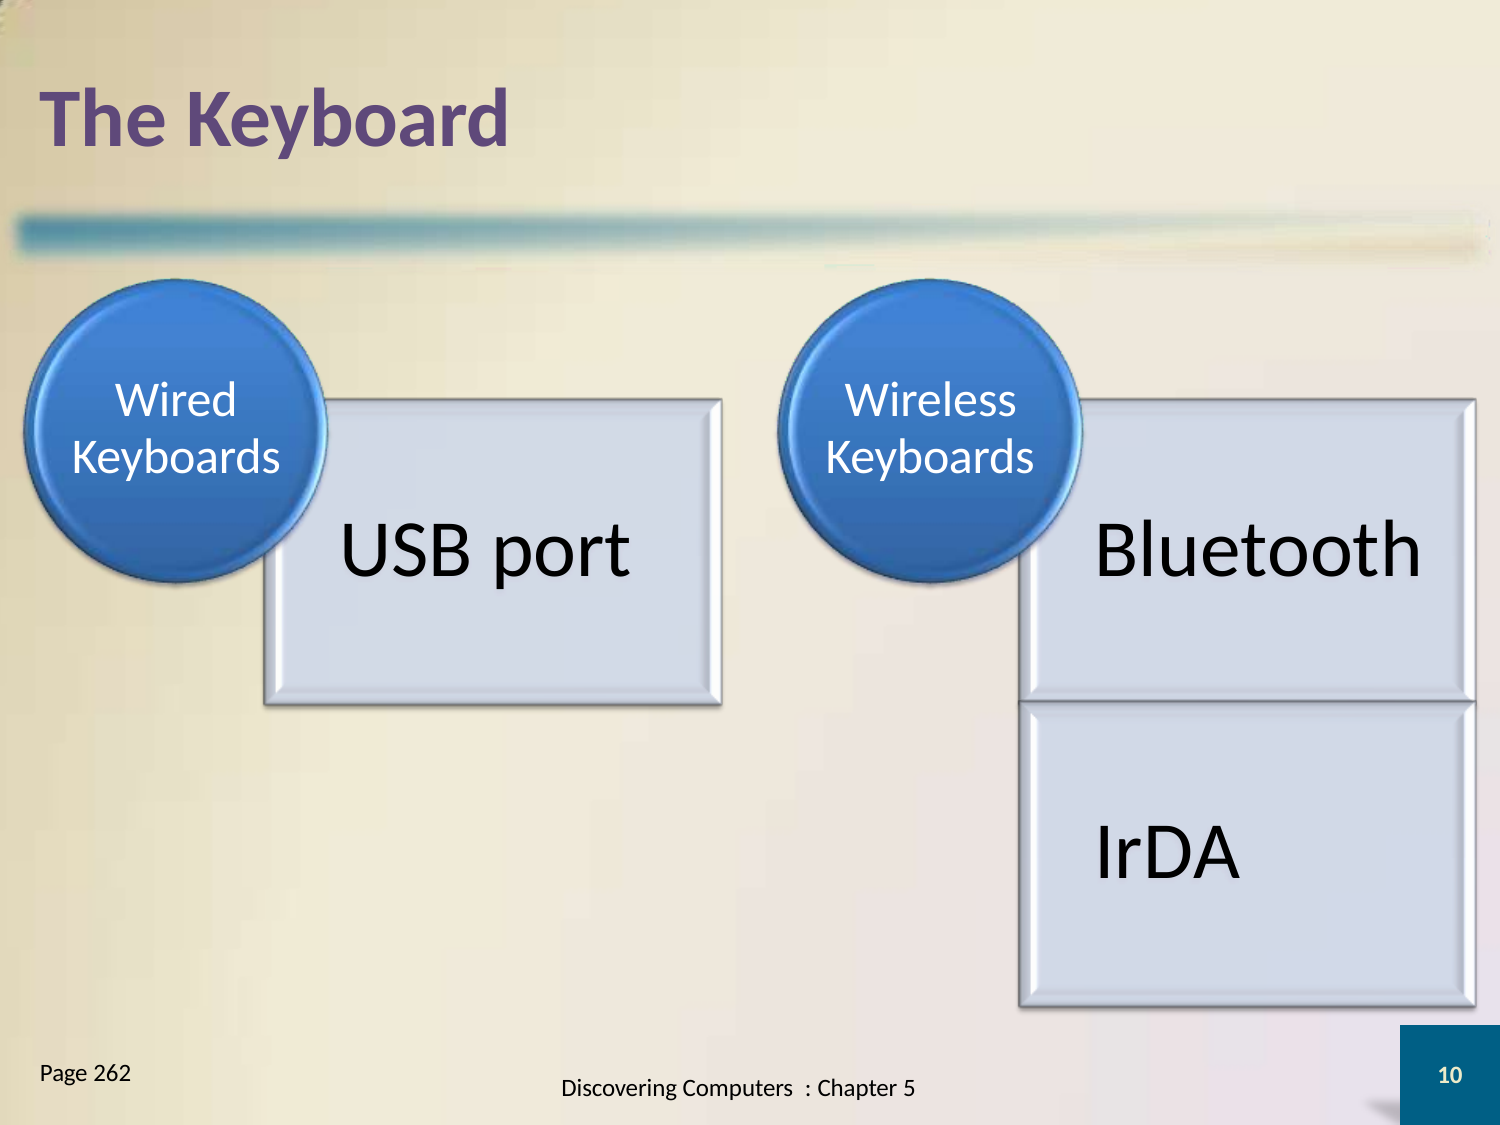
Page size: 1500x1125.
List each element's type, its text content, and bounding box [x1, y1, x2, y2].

picture [0, 0, 1500, 1125]
text_box IrDA [1092, 794, 1241, 895]
text_box [14, 273, 338, 597]
text_box [1009, 393, 1486, 695]
title The Keyboard [37, 61, 517, 252]
text_box [254, 393, 732, 719]
text_box 10 [1435, 1056, 1465, 1089]
text_box Discovering Computers : Chapter 5 [559, 1069, 966, 1102]
text_box [1009, 695, 1486, 1021]
text_box Bluetooth [1093, 492, 1425, 593]
text_box USB port [338, 492, 635, 593]
text_box Wireless Keyboards [823, 366, 1040, 484]
text_box Page 262 [37, 1054, 135, 1087]
text_box Wired Keyboards [68, 366, 285, 484]
text_box [768, 273, 1093, 597]
